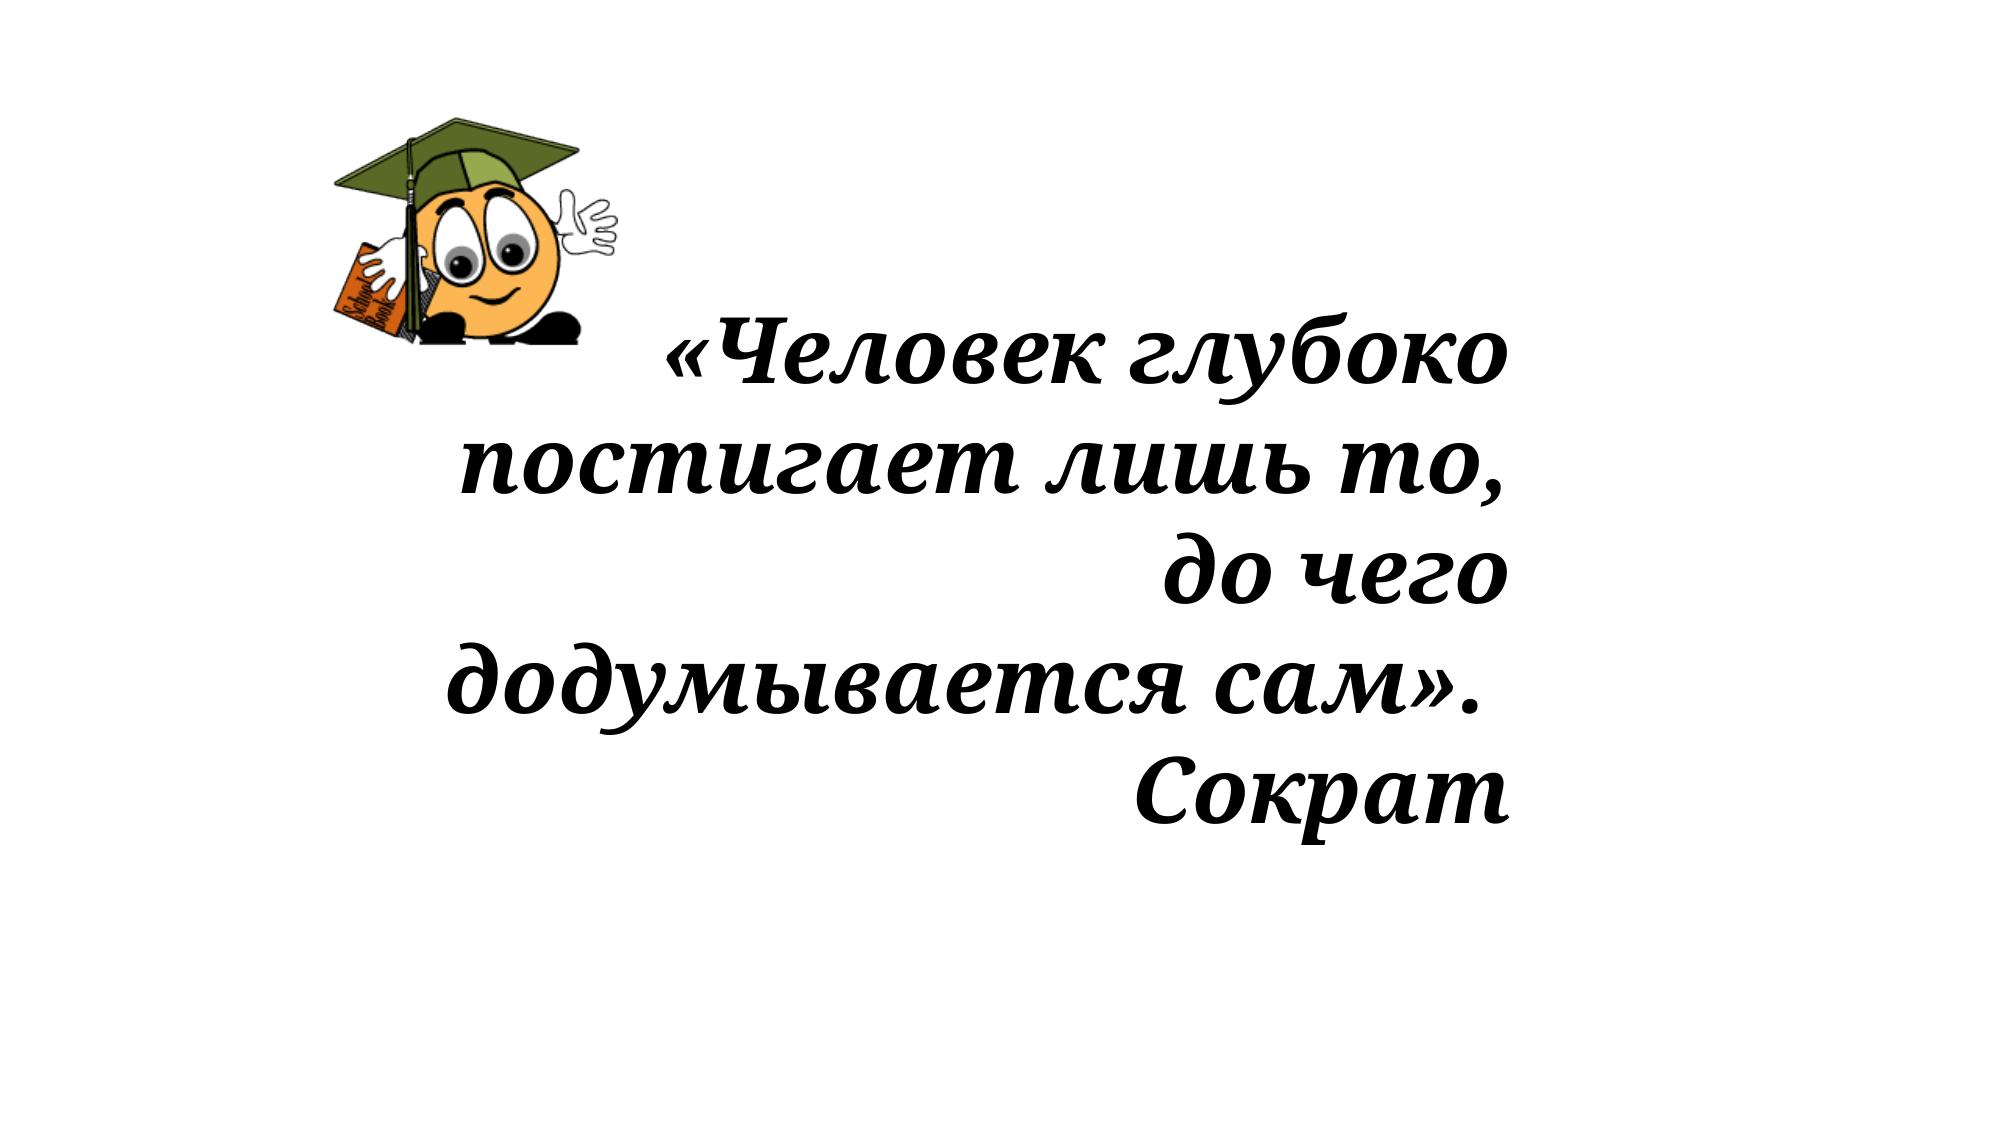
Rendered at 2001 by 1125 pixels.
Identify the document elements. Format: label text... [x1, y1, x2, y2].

picture [331, 117, 618, 347]
text_box «Человек глубоко постигает лишь то, до чего додумывается сам». Сократ [390, 284, 1527, 849]
